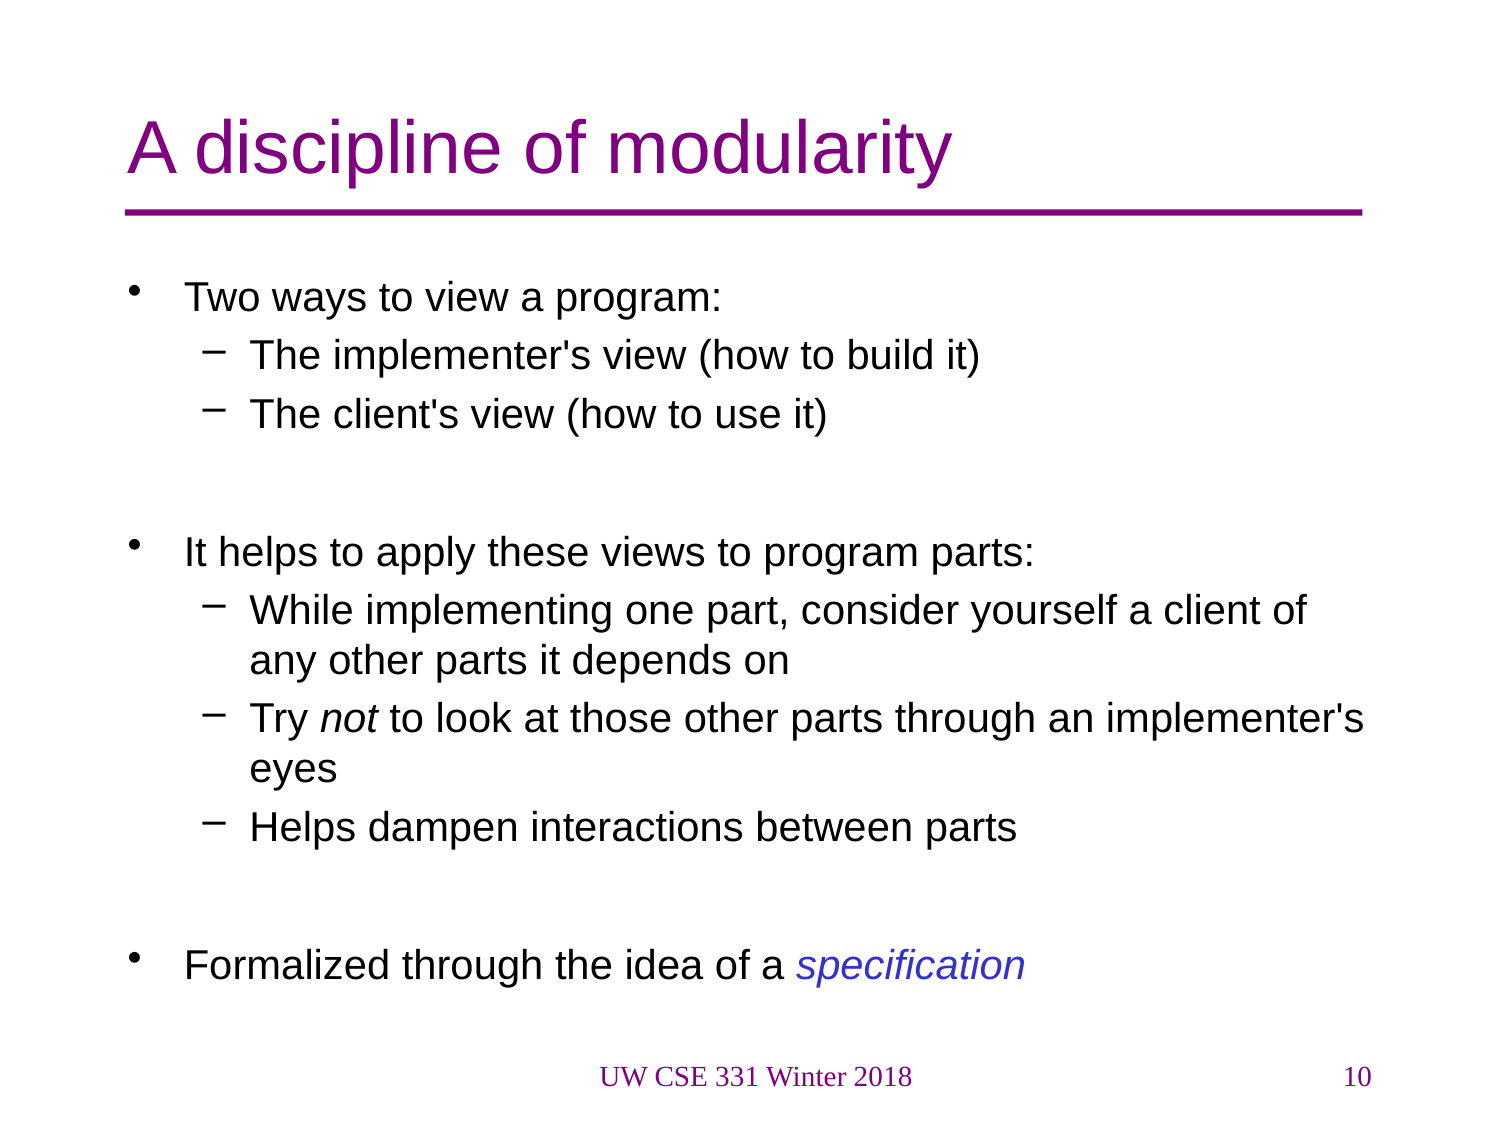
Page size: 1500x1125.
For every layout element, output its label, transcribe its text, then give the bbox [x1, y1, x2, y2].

title A discipline of modularity [112, 50, 1388, 238]
list Two ways to view a program: The implementer's view (how to build it) The client's view (how to use it) It helps to apply these views to program parts: While implementing one part, consider yourself a client of any other parts it depends on Try not to look at those other parts through an implementer's eyes Helps dampen interactions between parts Formalized through the idea of a specification [112, 262, 1388, 1000]
slide_number 10 [1074, 1049, 1388, 1125]
footer UW CSE 331 Winter 2018 [474, 1049, 1038, 1125]
